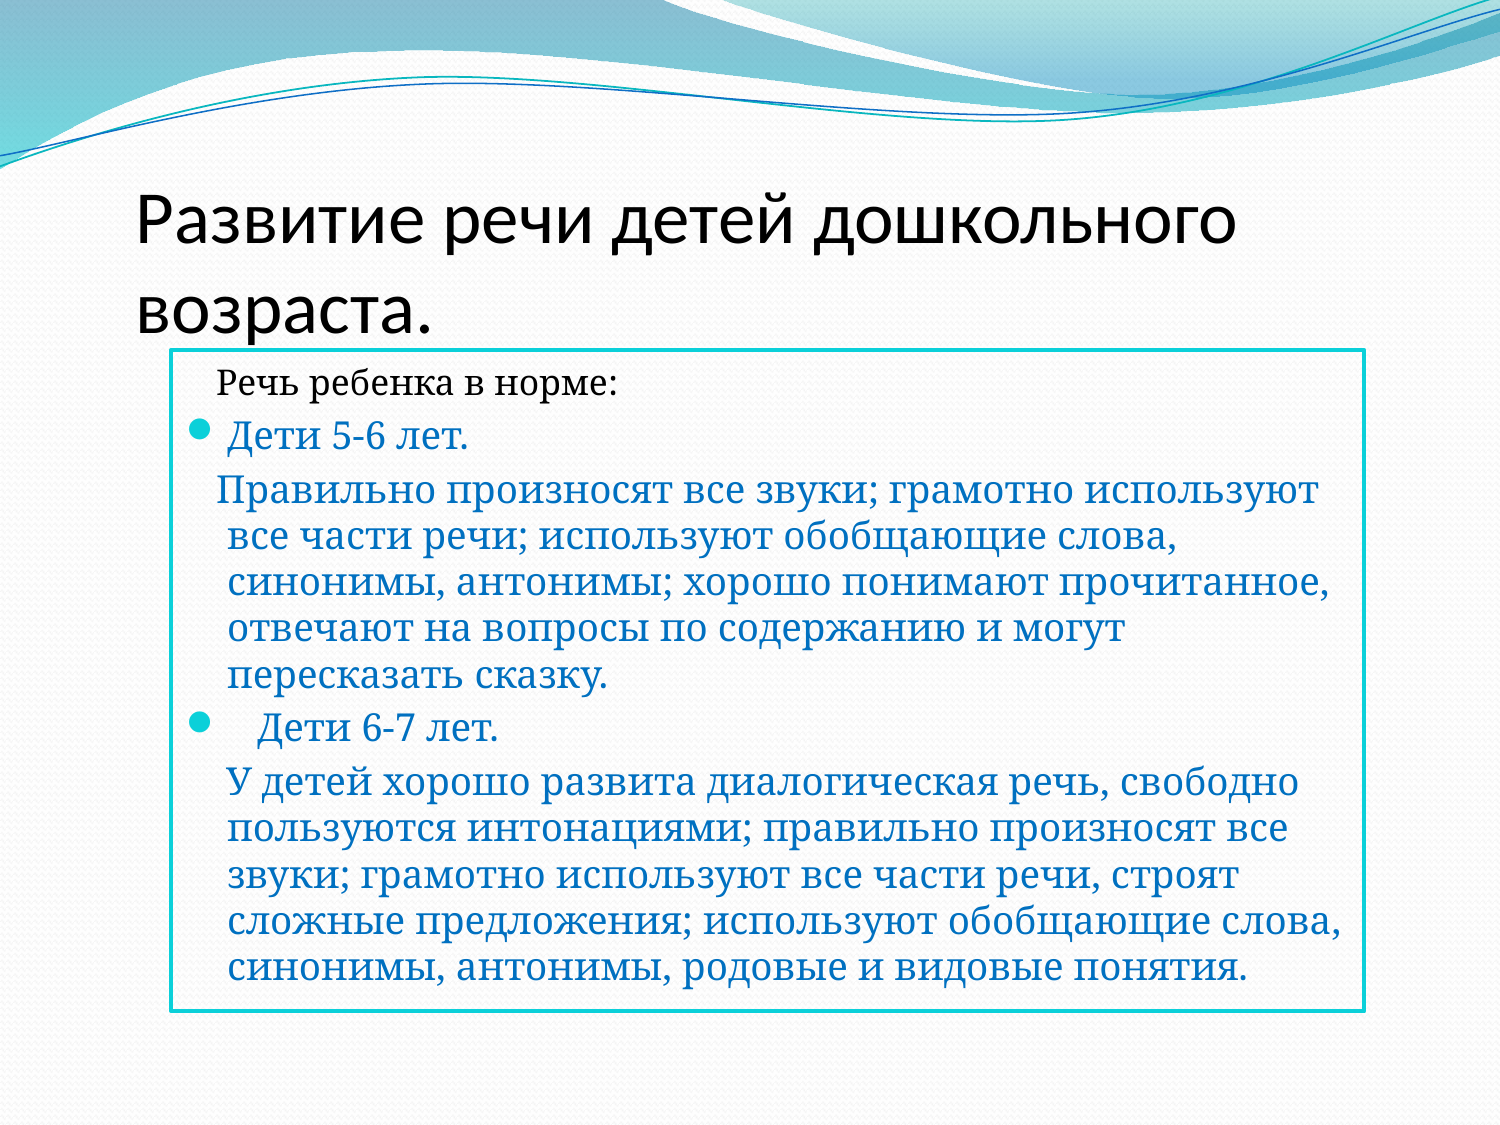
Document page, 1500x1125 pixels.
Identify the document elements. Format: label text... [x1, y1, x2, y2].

title Развитие речи детей дошкольного возраста. [135, 160, 1324, 349]
list Речь ребенка в норме: Дети 5-6 лет. Правильно произносят все звуки; грамотно используют все части речи; используют обобщающие слова, синонимы, антонимы; хорошо понимают прочитанное, отвечают на вопросы по содержанию и могут пересказать сказку. Дети 6-7 лет. У детей хорошо развита диалогическая речь, свободно пользуются интонациями; правильно произносят все звуки; грамотно используют все части речи, строят сложные предложения; используют обобщающие слова, синонимы, антонимы, родовые и видовые понятия. [169, 348, 1366, 1013]
